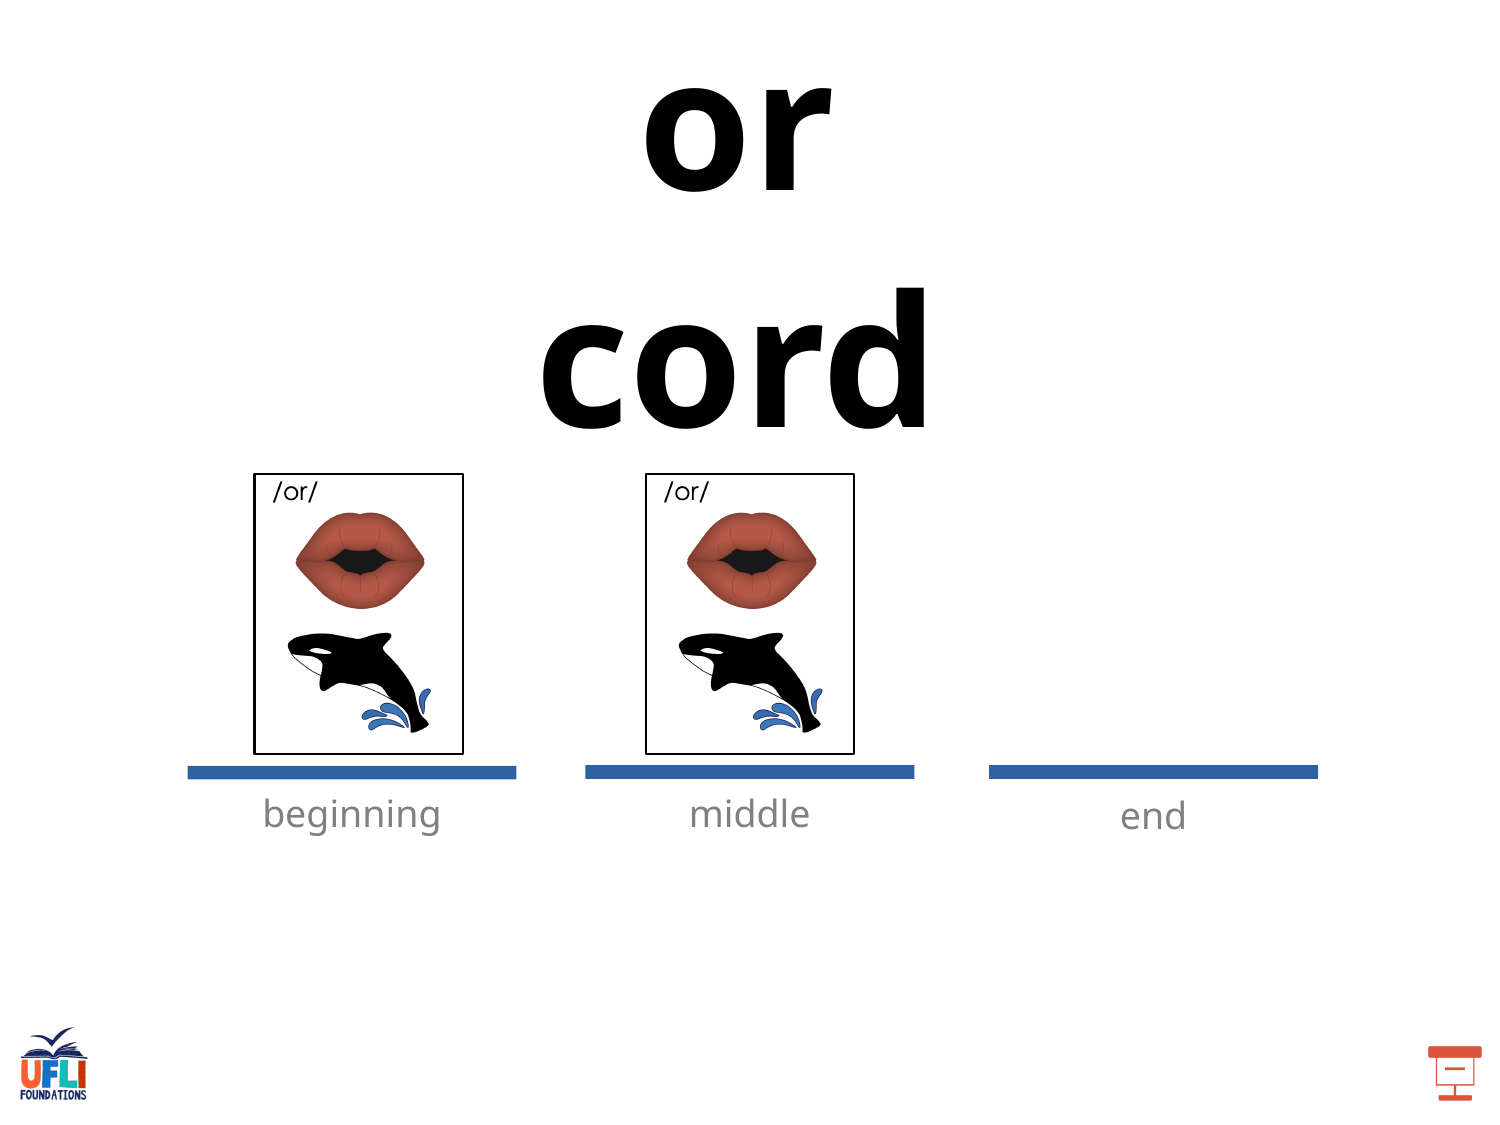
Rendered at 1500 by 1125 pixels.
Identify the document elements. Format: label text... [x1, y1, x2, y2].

picture [646, 474, 854, 753]
picture [16, 1027, 90, 1103]
picture [255, 474, 462, 753]
text_box or [582, 0, 893, 235]
picture [1427, 1043, 1484, 1104]
text_box cord [504, 237, 970, 472]
